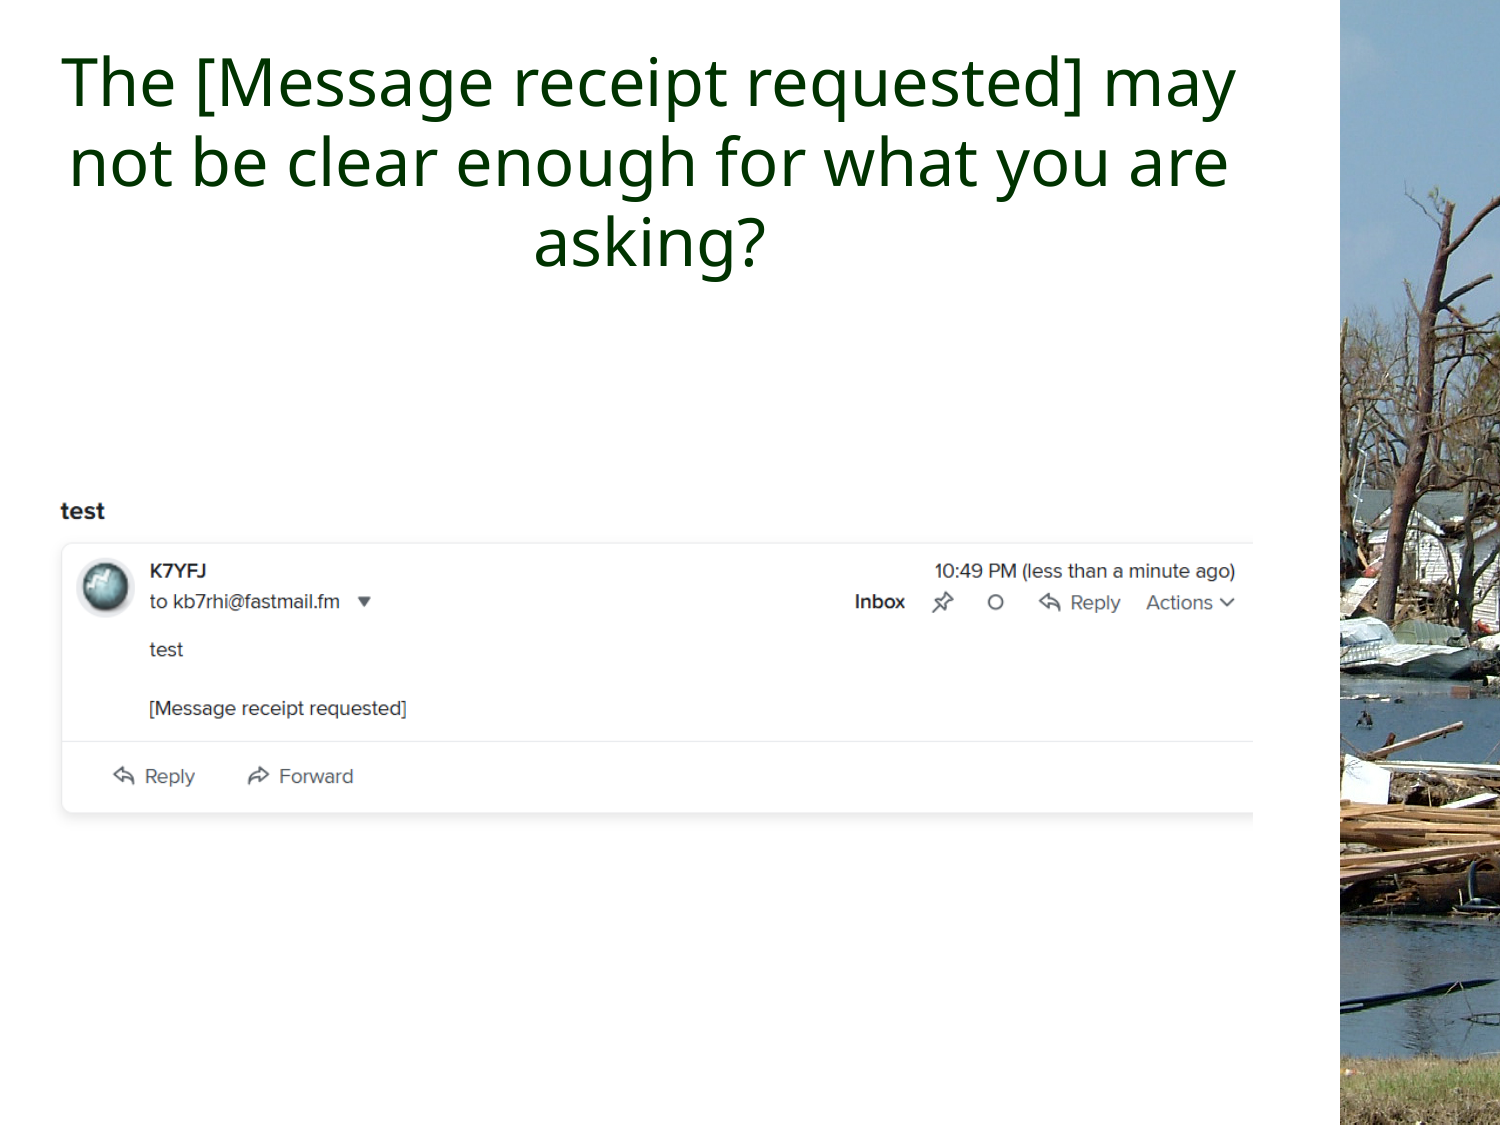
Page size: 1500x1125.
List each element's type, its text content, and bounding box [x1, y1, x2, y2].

title The [Message receipt requested] may not be clear enough for what you are asking? [37, 29, 1263, 288]
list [47, 478, 1253, 837]
picture [1340, 0, 1500, 1125]
